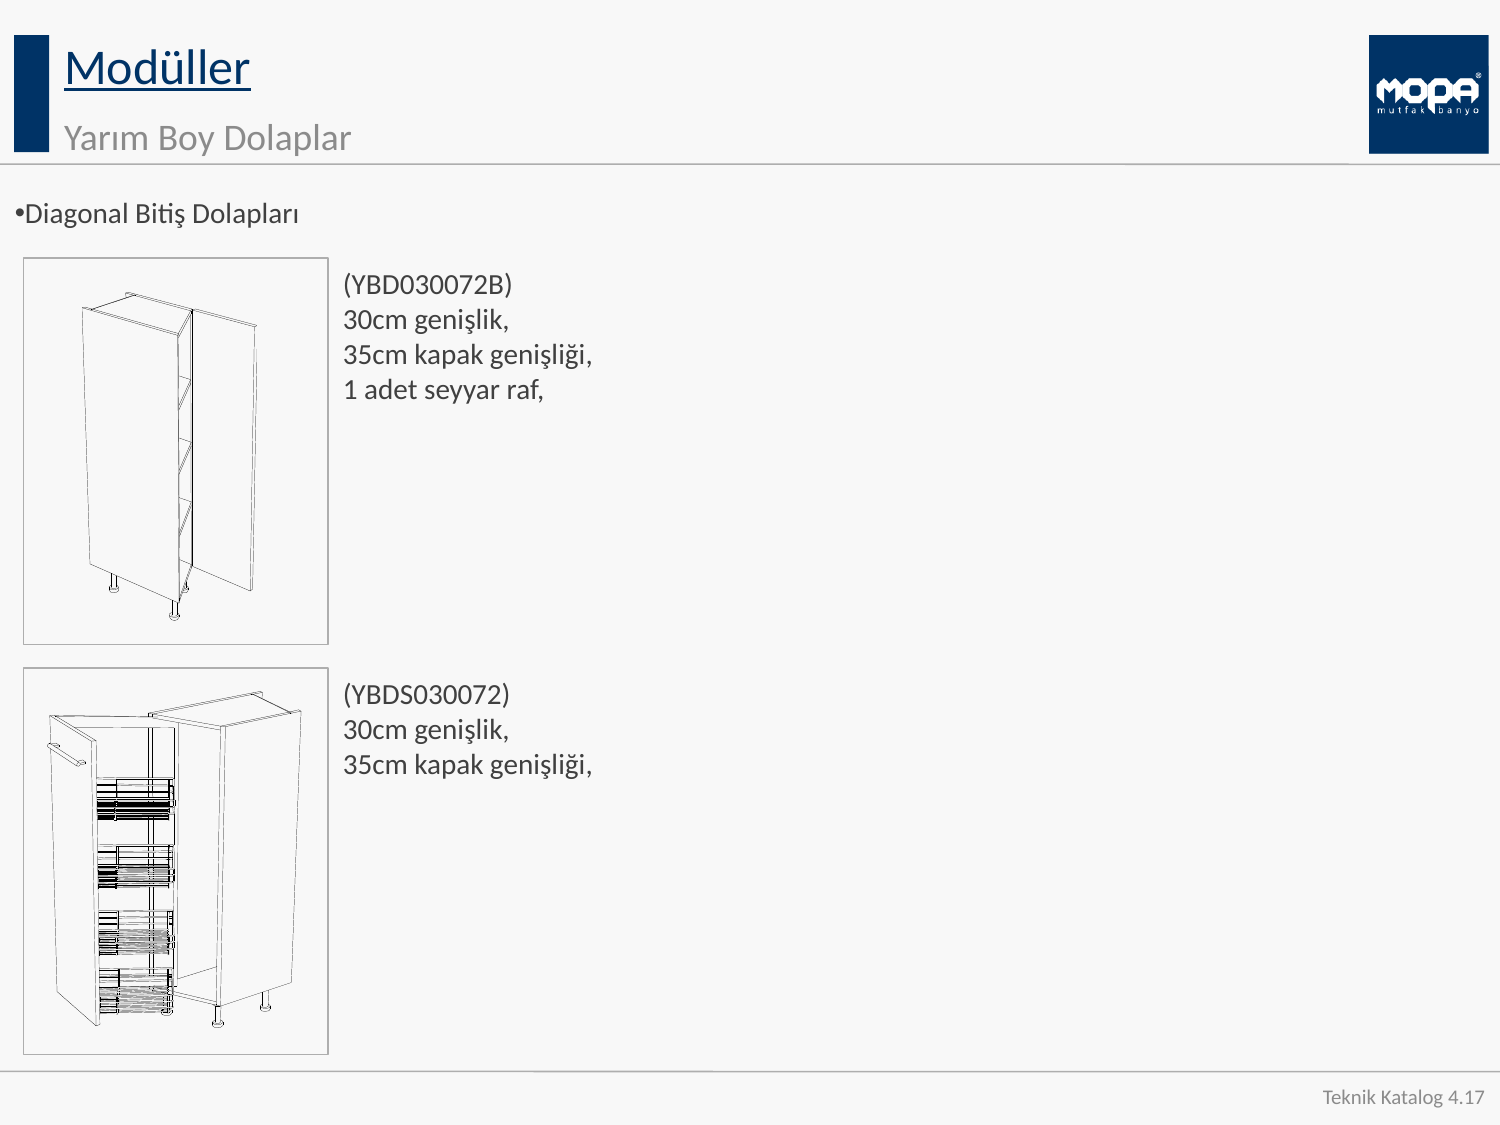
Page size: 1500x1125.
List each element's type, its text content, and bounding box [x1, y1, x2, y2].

text_box [21, 256, 330, 647]
subtitle Yarım Boy Dolaplar [51, 105, 1100, 153]
text_box (YBD030072B) 30cm genişlik, 35cm kapak genişliği, 1 adet seyyar raf, [330, 257, 692, 518]
picture [46, 691, 302, 1028]
text_box Diagonal Bitiş Dolapları [0, 187, 1500, 238]
title Modüller [51, 35, 1325, 94]
text_box (YBDS030072) 30cm genişlik, 35cm kapak genişliği, [328, 667, 692, 893]
text_box Teknik Katalog 4.17 [449, 1077, 1500, 1124]
text_box [21, 666, 330, 1057]
picture [1369, 34, 1489, 155]
text_box [12, 33, 51, 154]
picture [81, 292, 258, 622]
